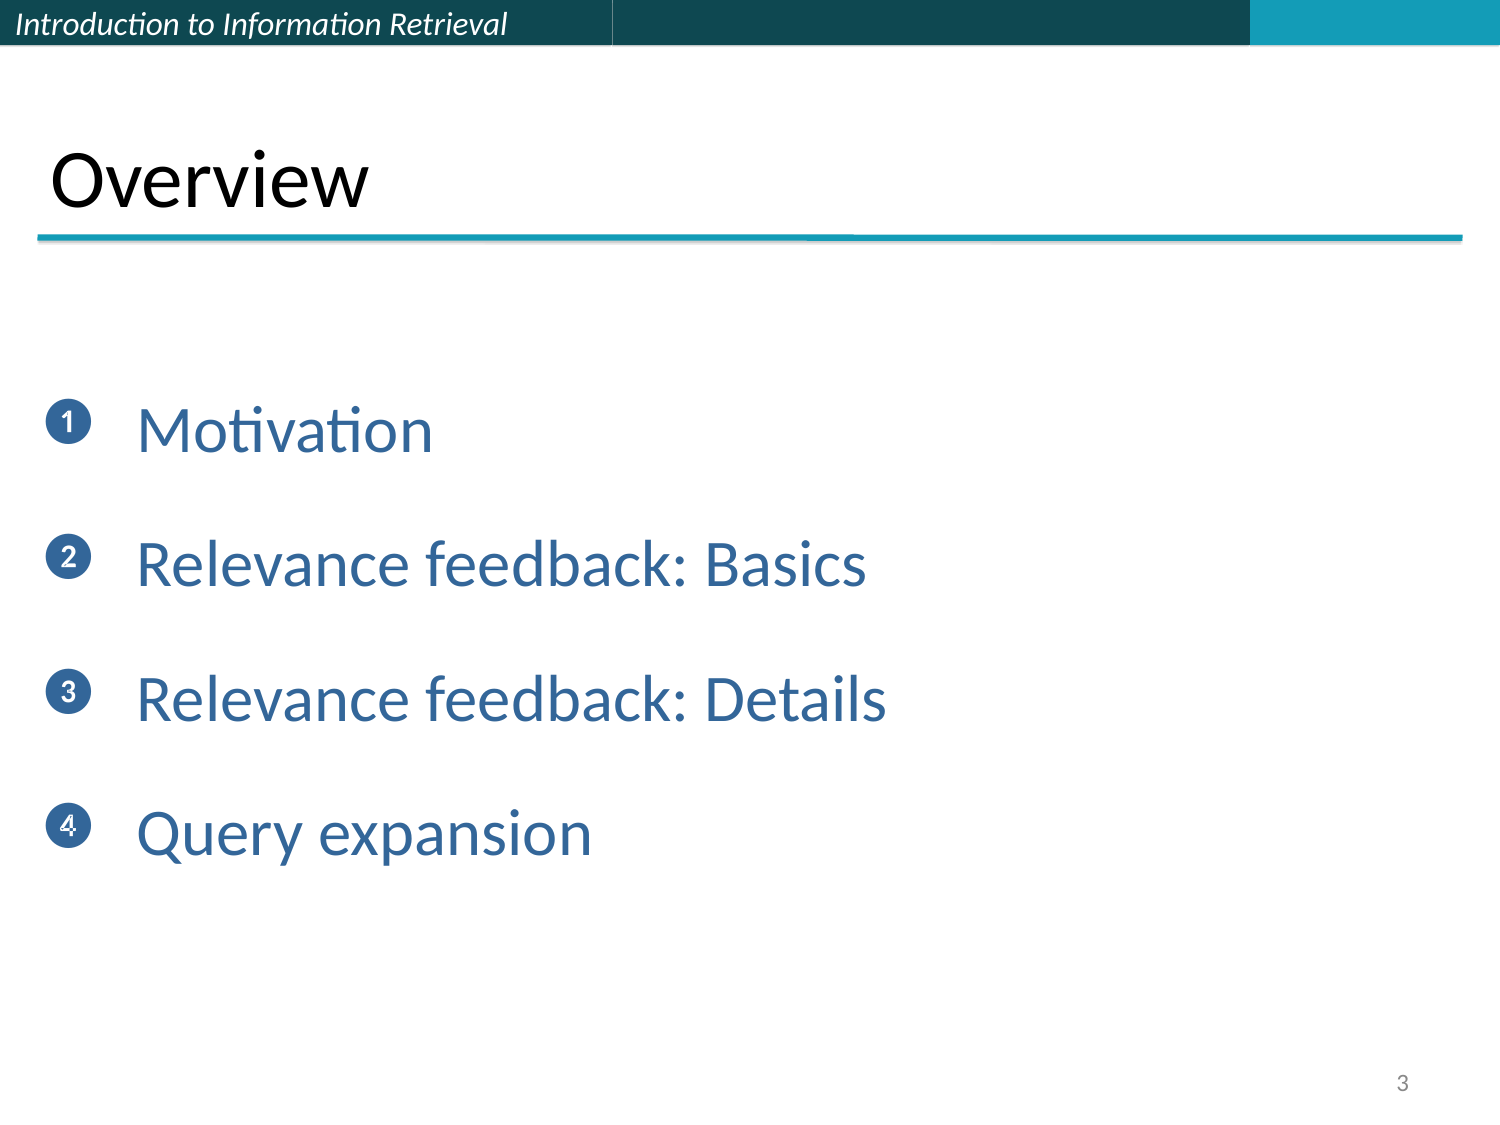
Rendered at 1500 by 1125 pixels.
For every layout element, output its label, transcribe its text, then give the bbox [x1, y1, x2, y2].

text_box Motivation Relevance feedback: Basics Relevance feedback: Details Query expansion [22, 337, 1418, 1114]
slide_number 3 [1074, 1058, 1425, 1105]
title Overview [34, 16, 1385, 232]
